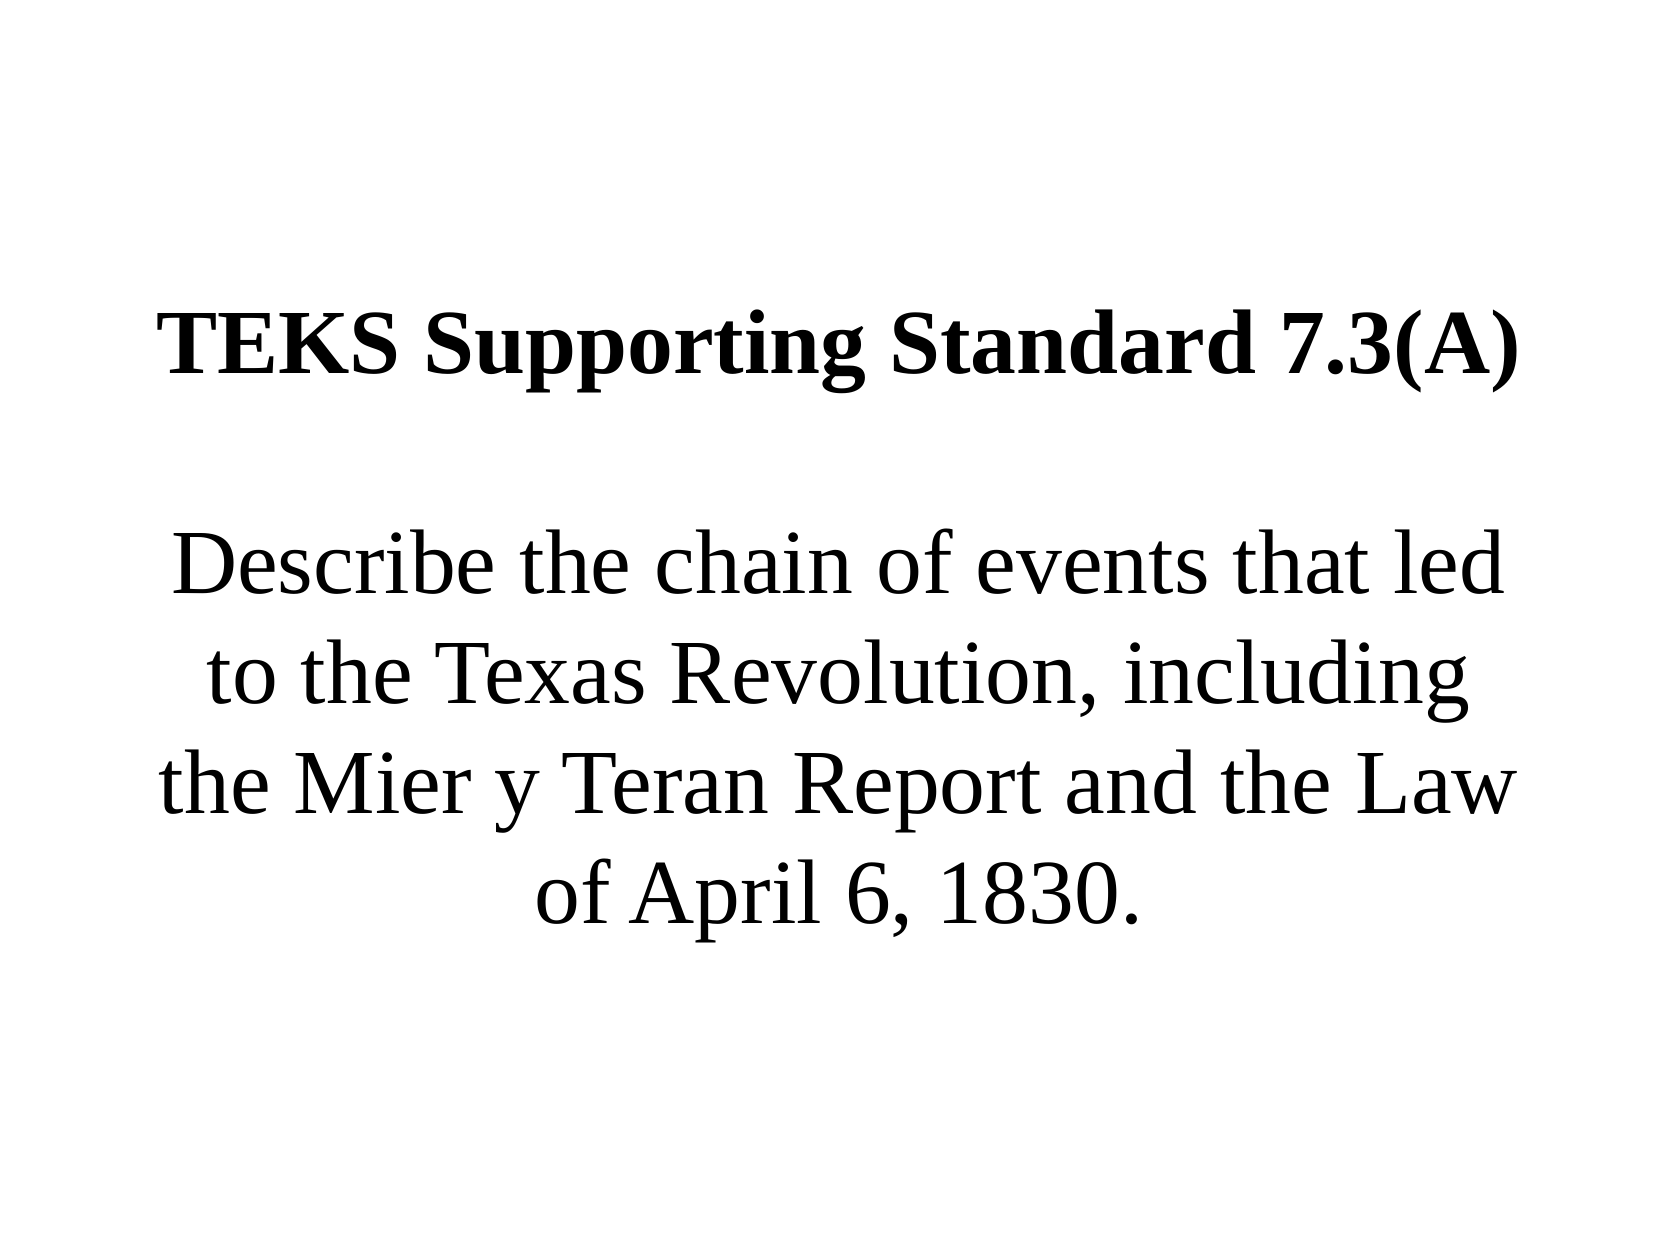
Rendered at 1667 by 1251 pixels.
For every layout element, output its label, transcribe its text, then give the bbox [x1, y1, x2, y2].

text_box TEKS Supporting Standard 7.3(A) Describe the chain of events that led to the Texas Revolution, including the Mier y Teran Report and the Law of April 6, 1830. [133, 274, 1546, 950]
